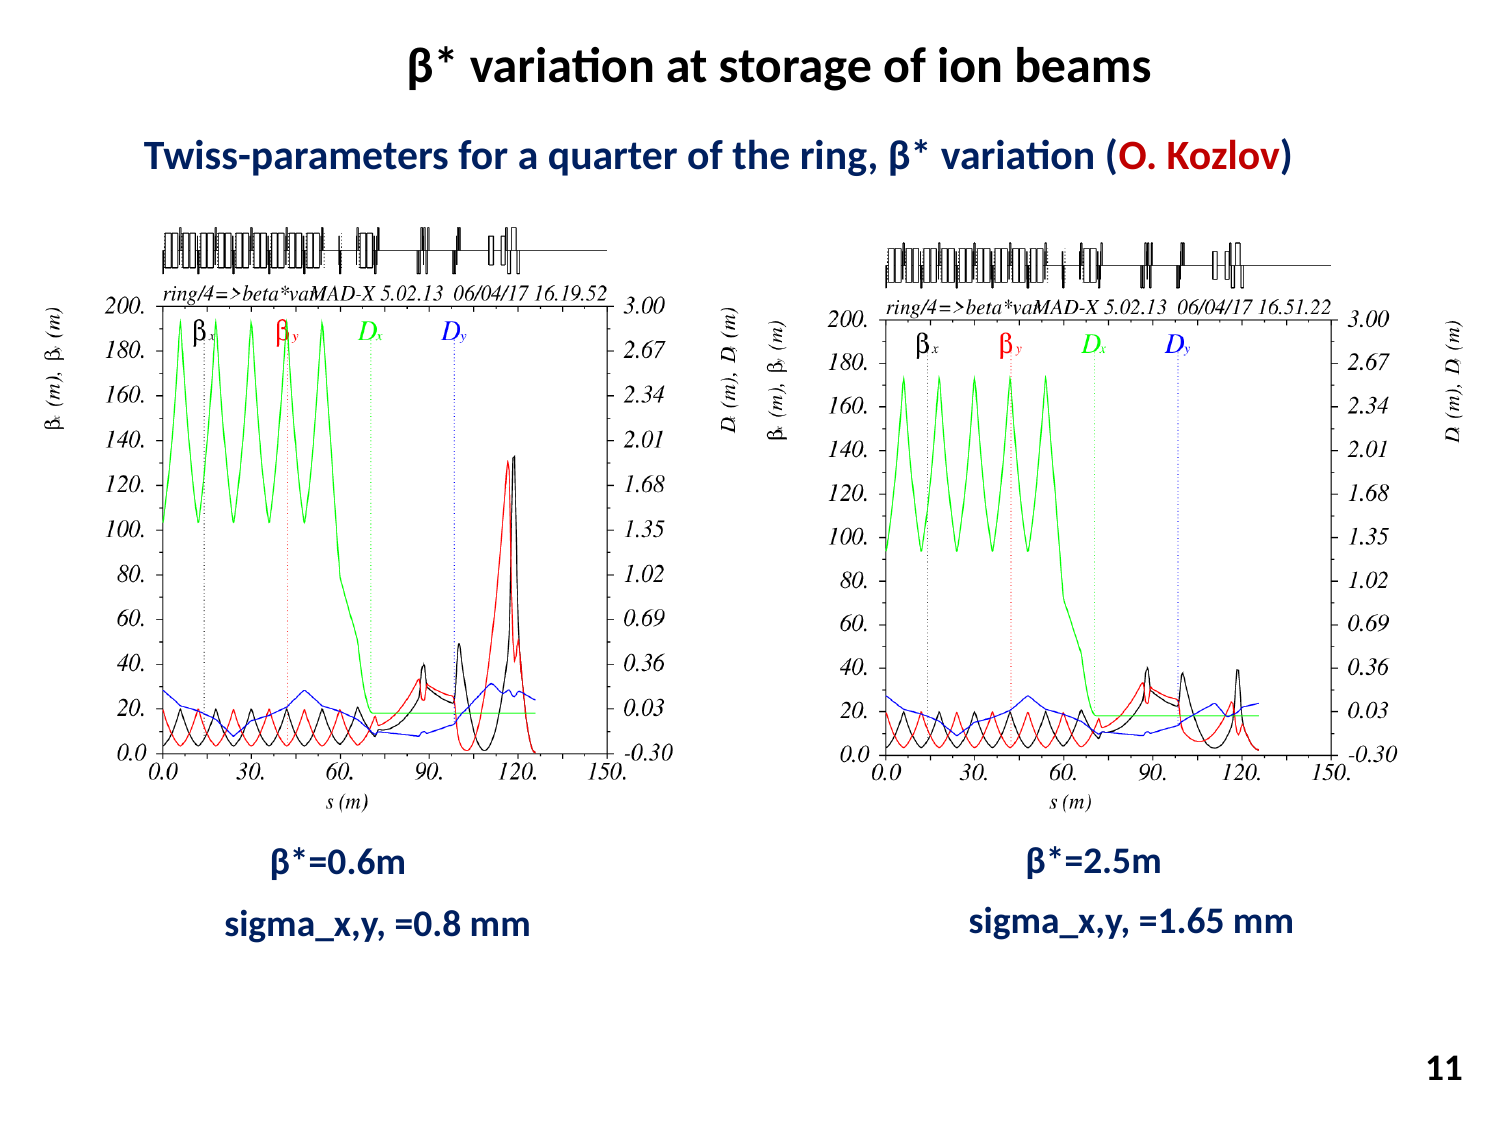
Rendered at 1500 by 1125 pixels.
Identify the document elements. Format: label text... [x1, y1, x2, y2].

text_box sigma_x,y, =1.65 mm [953, 889, 1310, 949]
slide_number 11 [1128, 1035, 1478, 1095]
text_box Twiss-parameters for a quarter of the ring, β* variation (O. Kozlov) [129, 120, 1418, 186]
text_box β*=2.5m [1010, 845, 1177, 889]
title β* variation at storage of ion beams [141, 21, 1417, 104]
text_box β*=0.6m [254, 838, 421, 890]
picture [27, 217, 1479, 838]
text_box sigma_x,y, =0.8 mm [209, 891, 547, 951]
